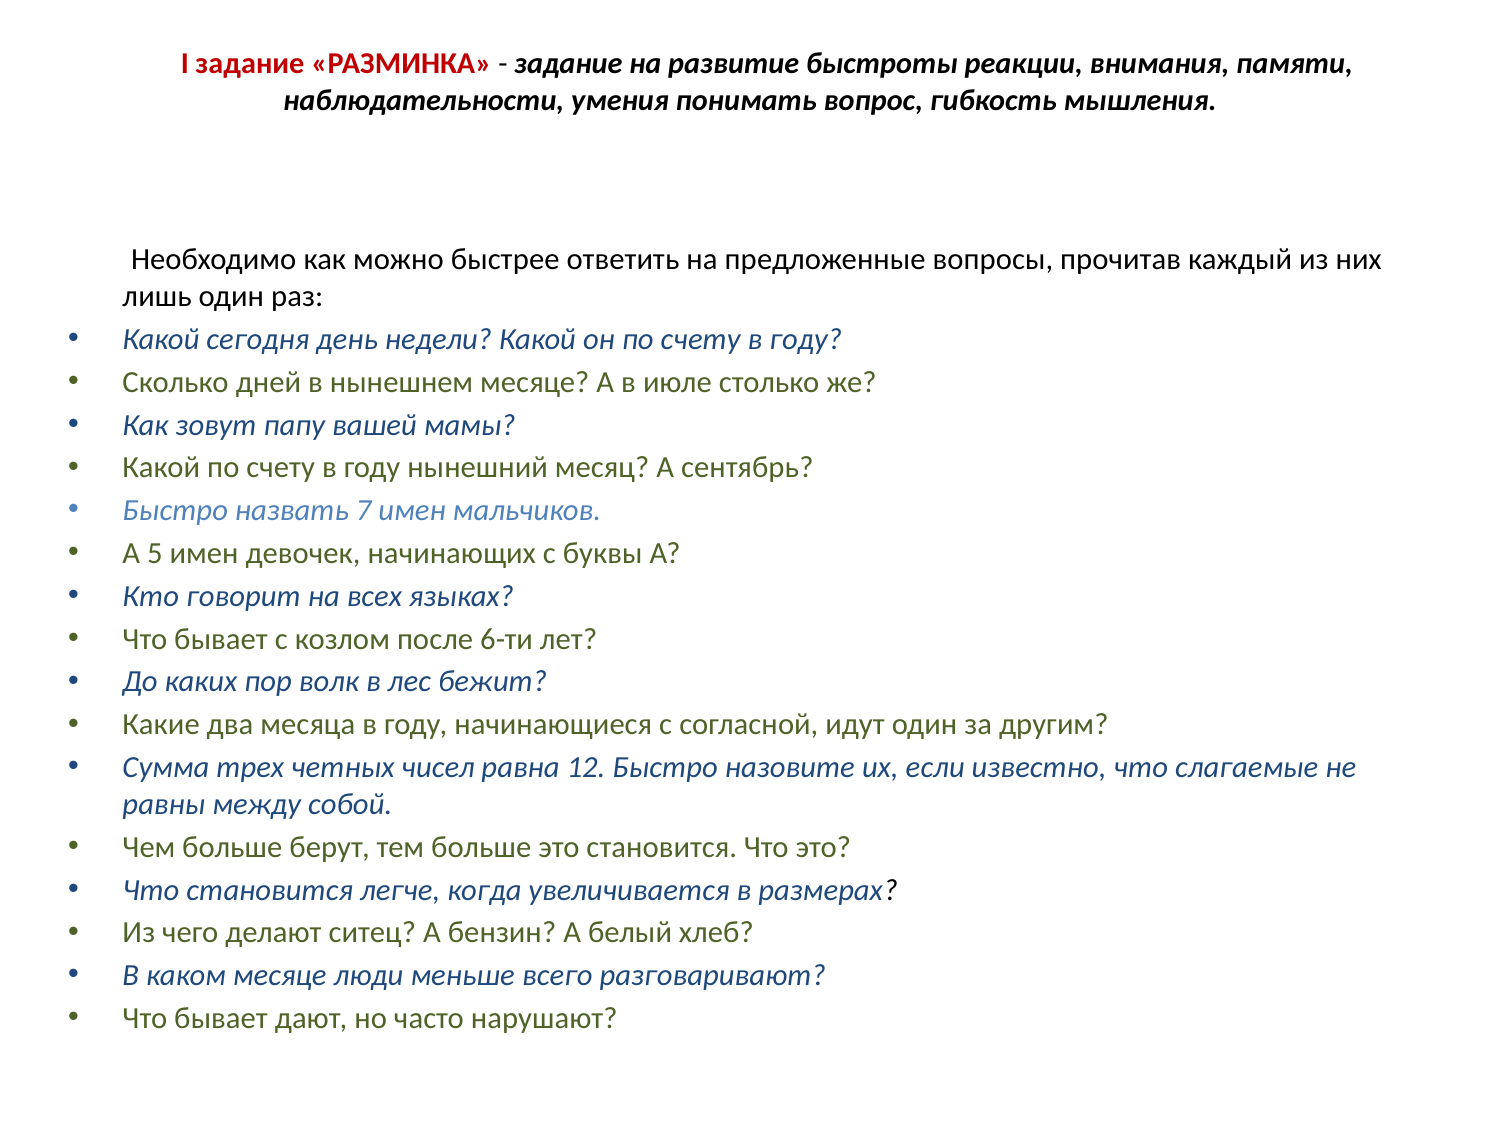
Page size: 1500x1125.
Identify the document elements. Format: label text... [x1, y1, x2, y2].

list Необходимо как можно быстрее ответить на предложенные вопросы, прочитав каждый из них лишь один раз: Какой сегодня день недели? Какой он по счету в году? Сколько дней в нынешнем месяце? А в июле столько же? Как зовут папу вашей мамы? Какой по счету в году нынешний месяц? А сентябрь? Быстро назвать 7 имен мальчиков. А 5 имен девочек, начинающих с буквы А? Кто говорит на всех языках? Что бывает с козлом после 6-ти лет? До каких пор волк в лес бежит? Какие два месяца в году, начинающиеся с согласной, идут один за другим? Сумма трех четных чисел равна 12. Быстро назовите их, если известно, что слагаемые не равны между собой. Чем больше берут, тем больше это становится. Что это? Что становится легче, когда увеличивается в размерах? Из чего делают ситец? А бензин? А белый хлеб? В каком месяце люди меньше всего разговаривают? Что бывает дают, но часто нарушают? [53, 231, 1459, 1059]
title I задание «РАЗМИНКА» - задание на развитие быстроты реакции, внимания, памяти, наблюдательности, умения понимать вопрос, гибкость мышления. [75, 0, 1425, 197]
